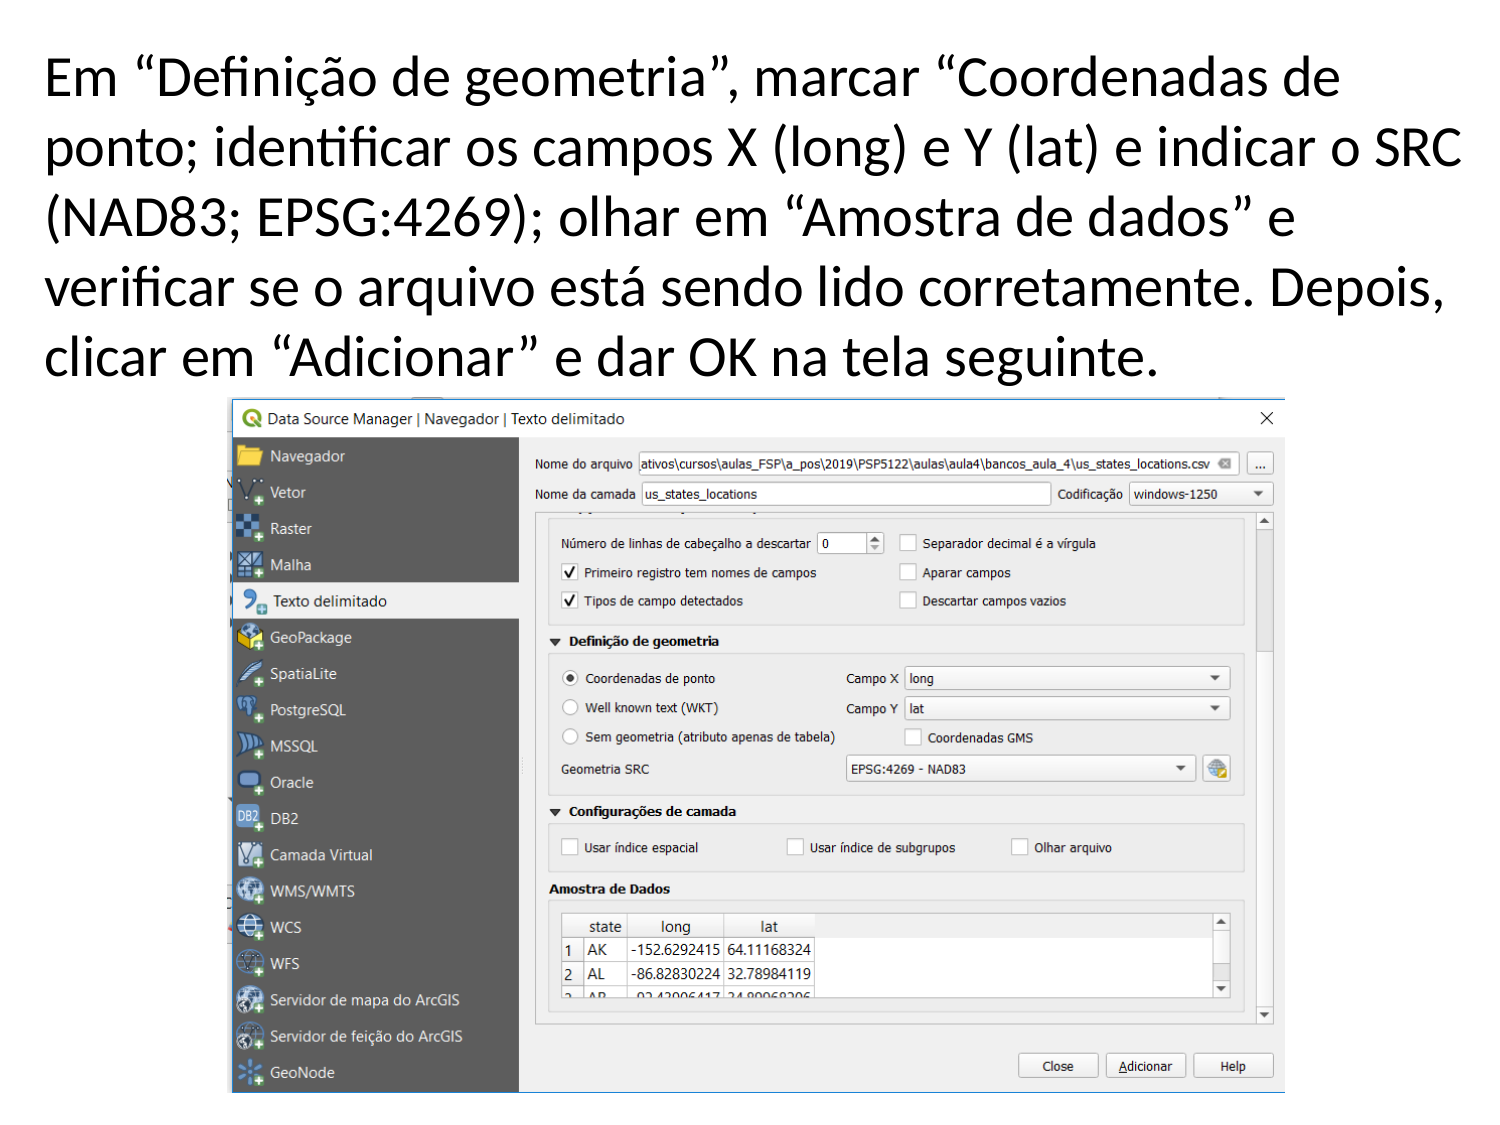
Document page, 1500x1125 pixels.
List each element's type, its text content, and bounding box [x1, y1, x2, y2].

picture [226, 396, 1285, 1093]
text_box Em “Definição de geometria”, marcar “Coordenadas de ponto; identificar os campos X (long) e Y (lat) e indicar o SRC (NAD83; EPSG:4269); olhar em “Amostra de dados” e verificar se o arquivo está sendo lido corretamente. Depois, clicar em “Adicionar” e dar OK na tela seguinte. [29, 30, 1483, 466]
